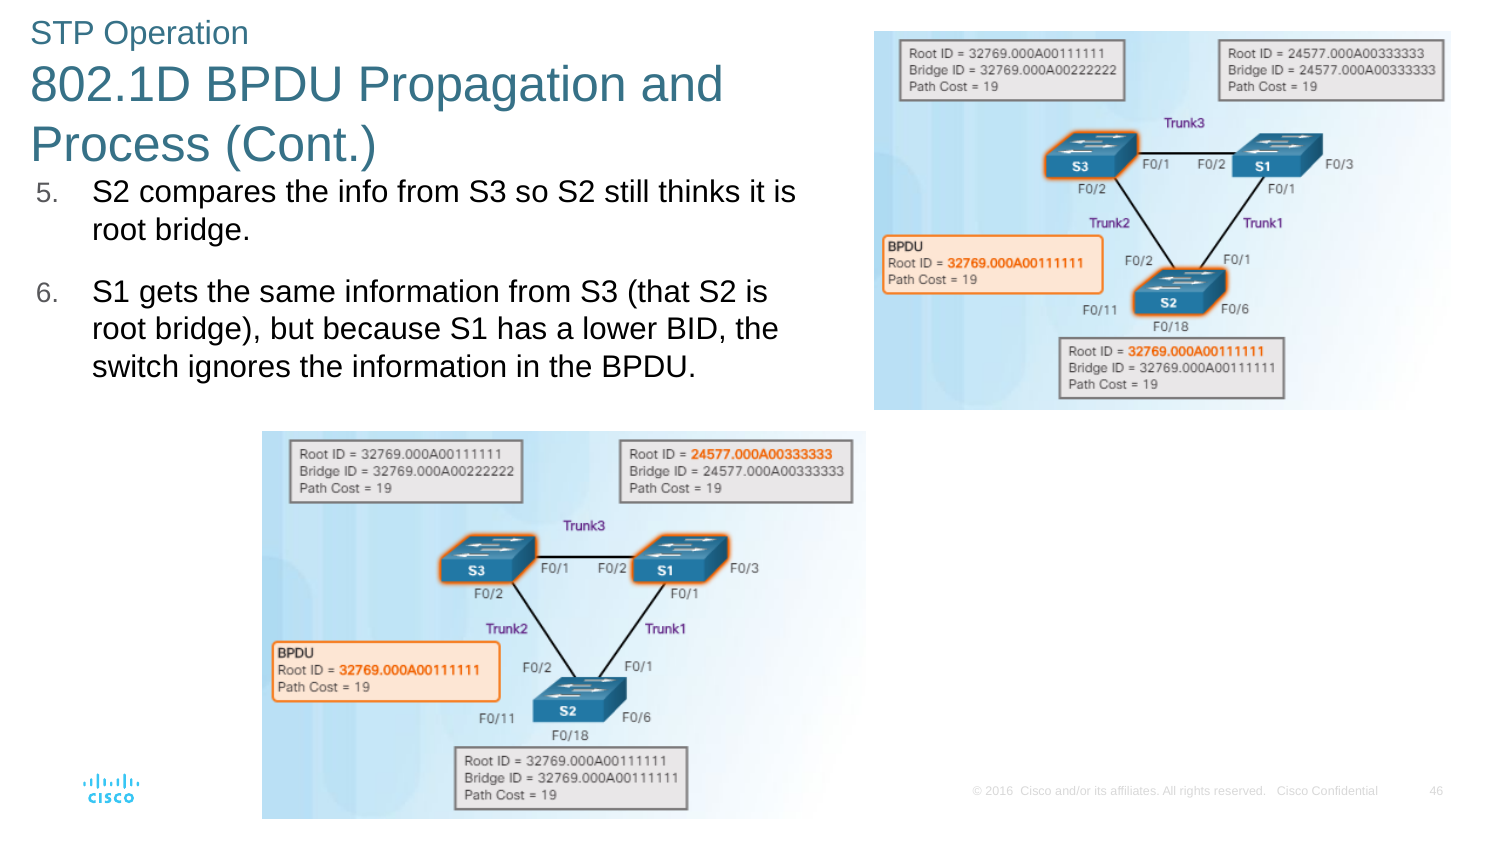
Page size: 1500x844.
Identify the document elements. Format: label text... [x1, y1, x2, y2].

picture [262, 431, 866, 820]
title STP Operation 802.1D BPDU Propagation and Process (Cont.) [15, 28, 1437, 154]
picture [873, 31, 1452, 410]
list S2 compares the info from S3 so S2 still thinks it is root bridge. S1 gets the same information from S3 (that S2 is root bridge), but because S1 has a lower BID, the switch ignores the information in the BPDU. [20, 163, 853, 343]
